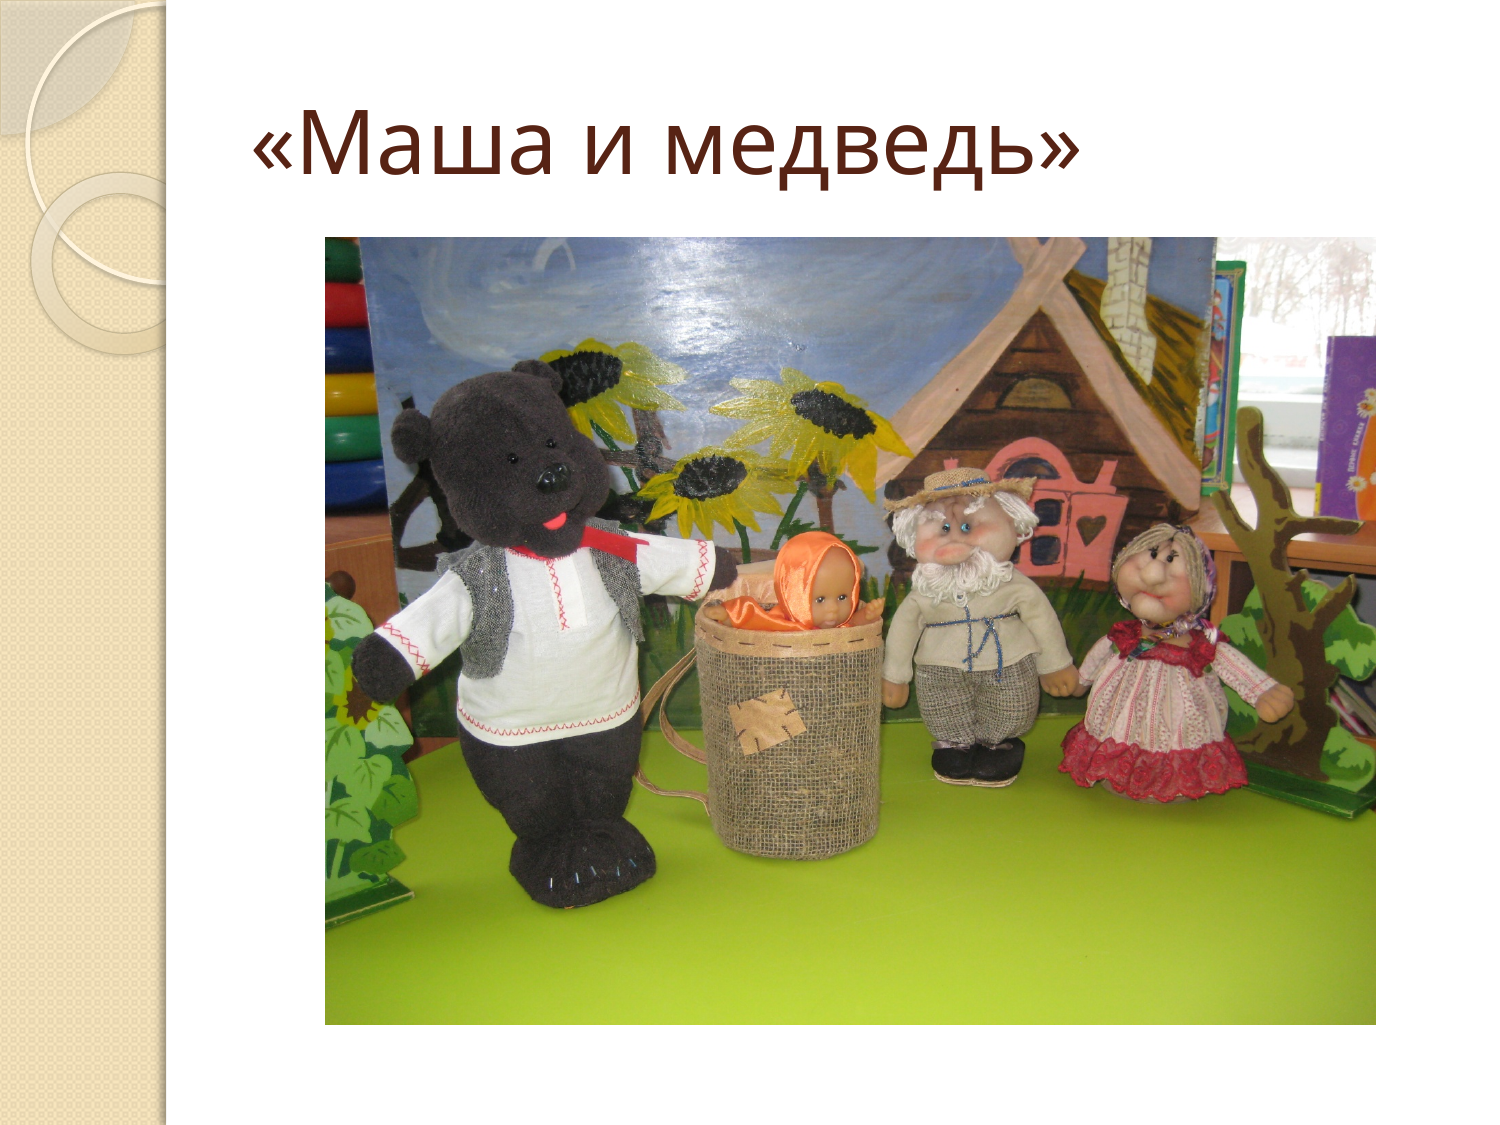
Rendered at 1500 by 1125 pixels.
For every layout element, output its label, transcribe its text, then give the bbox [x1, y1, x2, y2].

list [325, 237, 1376, 1026]
title «Маша и медведь» [235, 45, 1466, 233]
